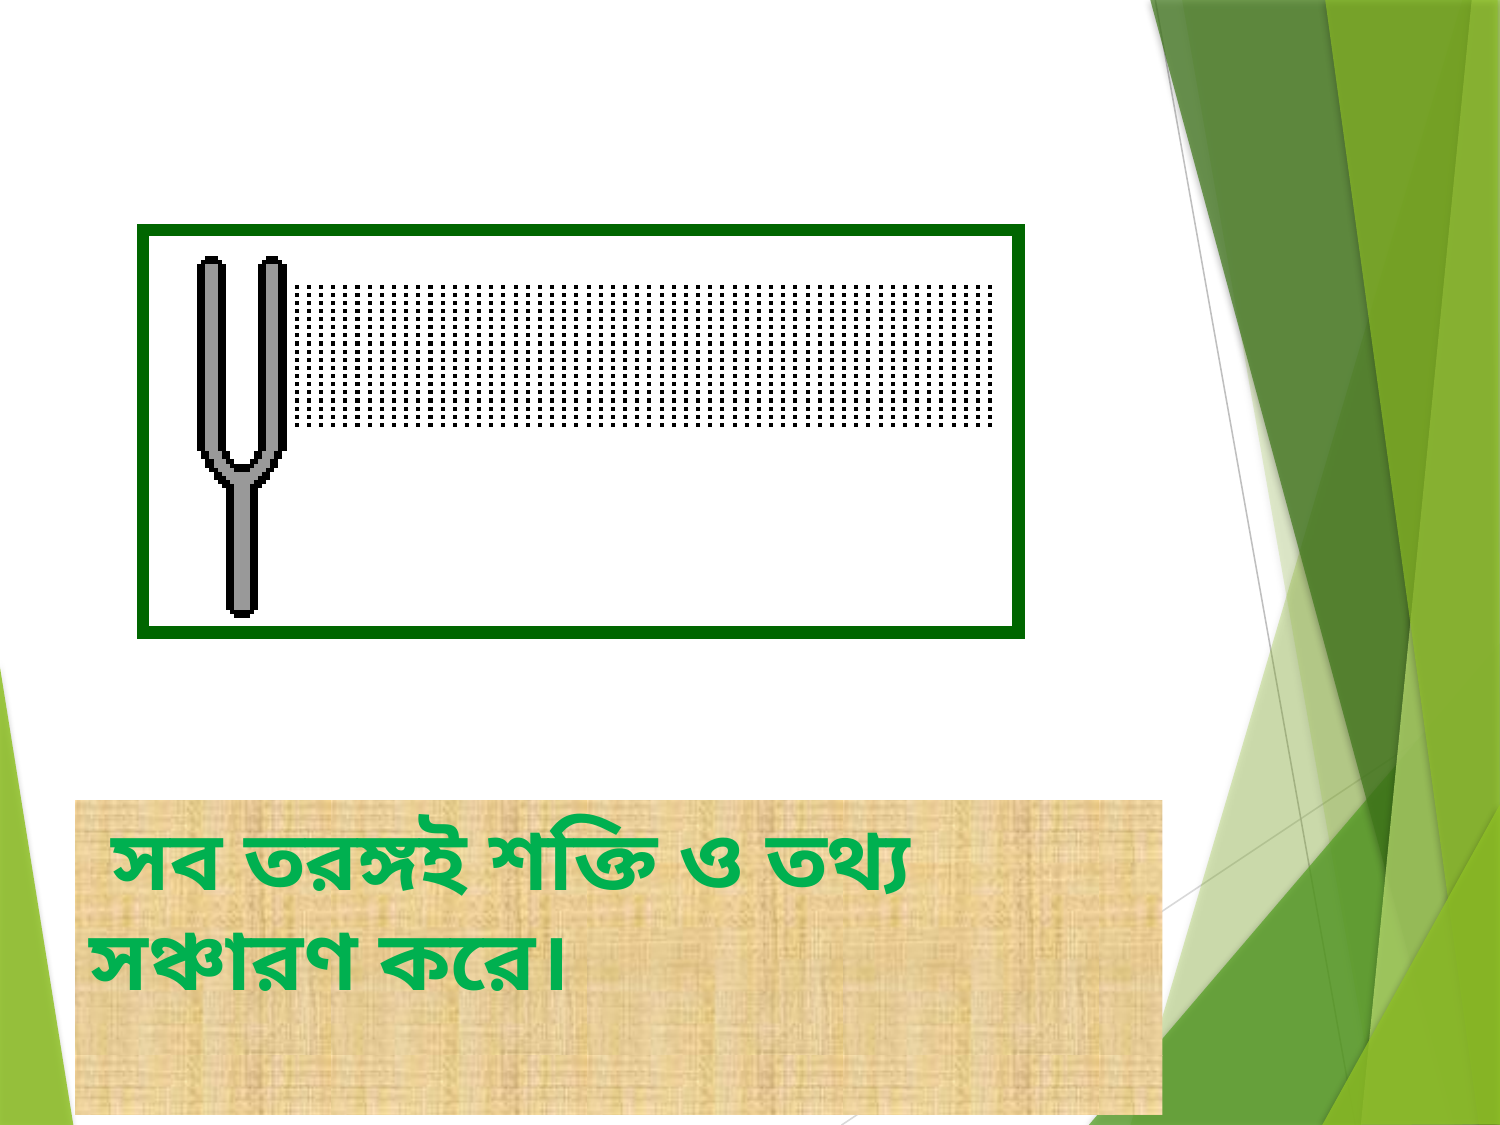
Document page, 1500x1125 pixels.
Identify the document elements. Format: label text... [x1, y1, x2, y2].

text_box সব তরঙ্গই শক্তি ও তথ্য সঞ্চারণ করে। [75, 800, 1163, 1115]
picture [136, 224, 1026, 639]
